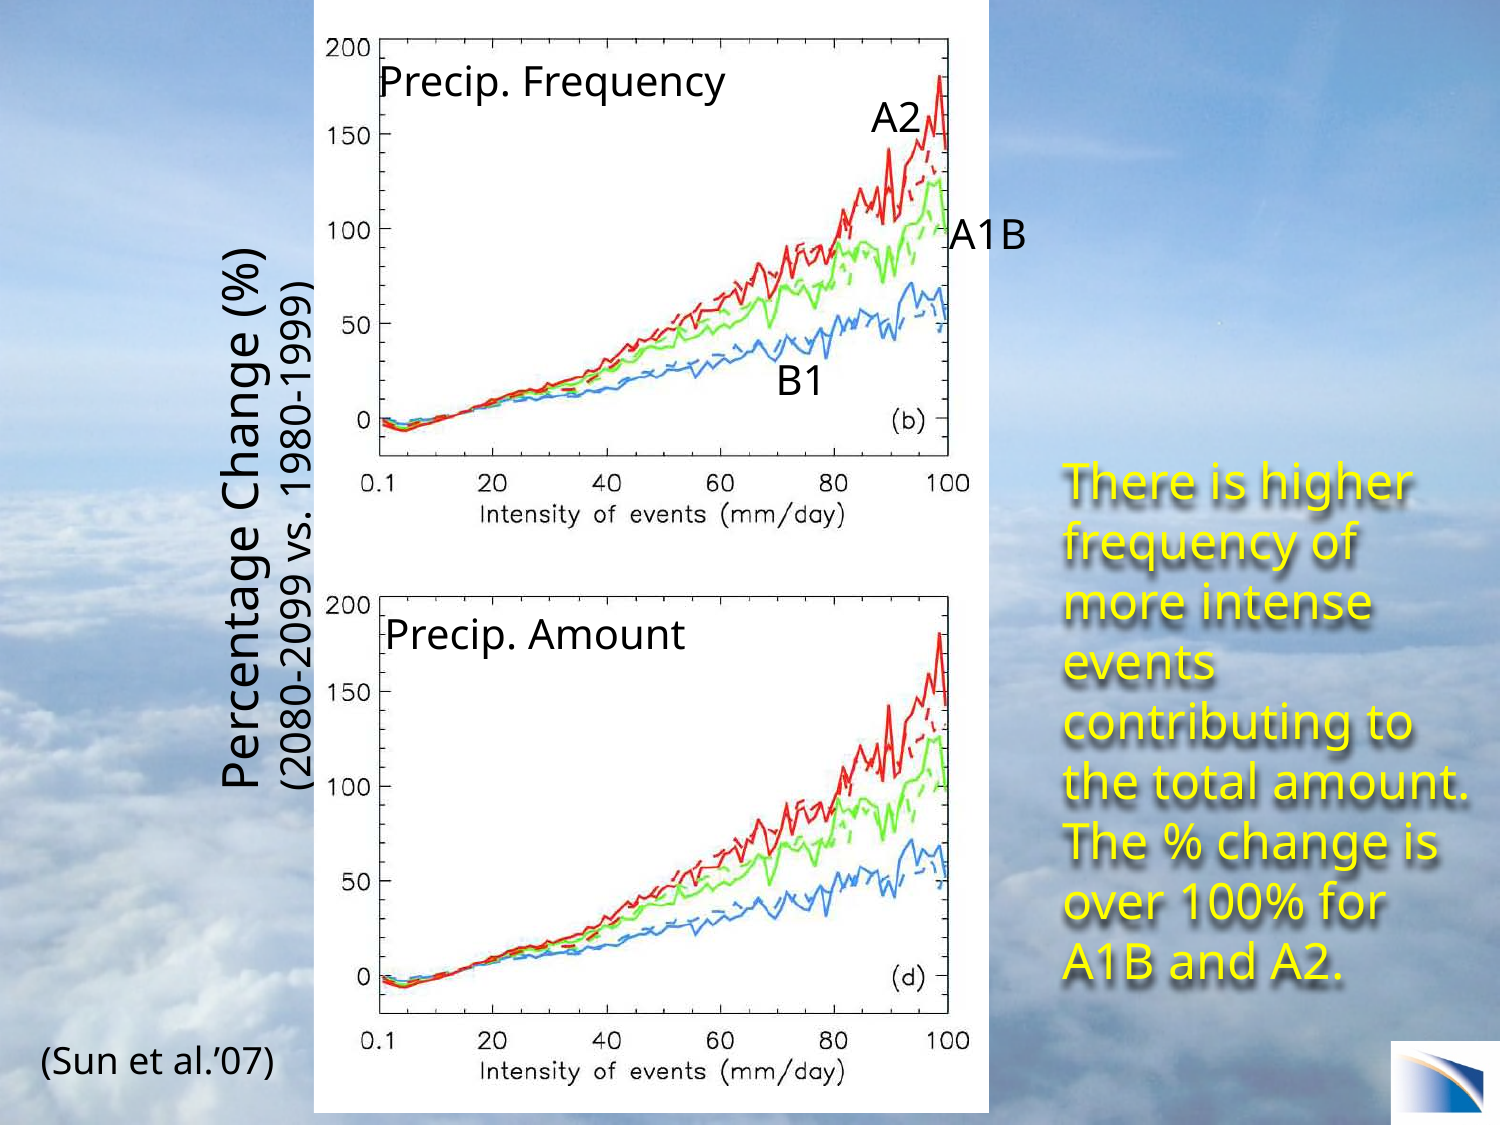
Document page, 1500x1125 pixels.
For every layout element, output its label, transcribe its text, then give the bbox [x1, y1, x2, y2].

text_box There is higher frequency of more intense events contributing to the total amount. The % change is over 100% for A1B and A2. [1047, 442, 1500, 997]
text_box A1B [995, 200, 1042, 265]
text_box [313, 0, 989, 1113]
picture [1390, 1041, 1500, 1125]
text_box (Sun et al.’07) [25, 1030, 290, 1090]
text_box Percentage Change (%) (2080-2099 vs. 1980-1999) [201, 232, 308, 807]
